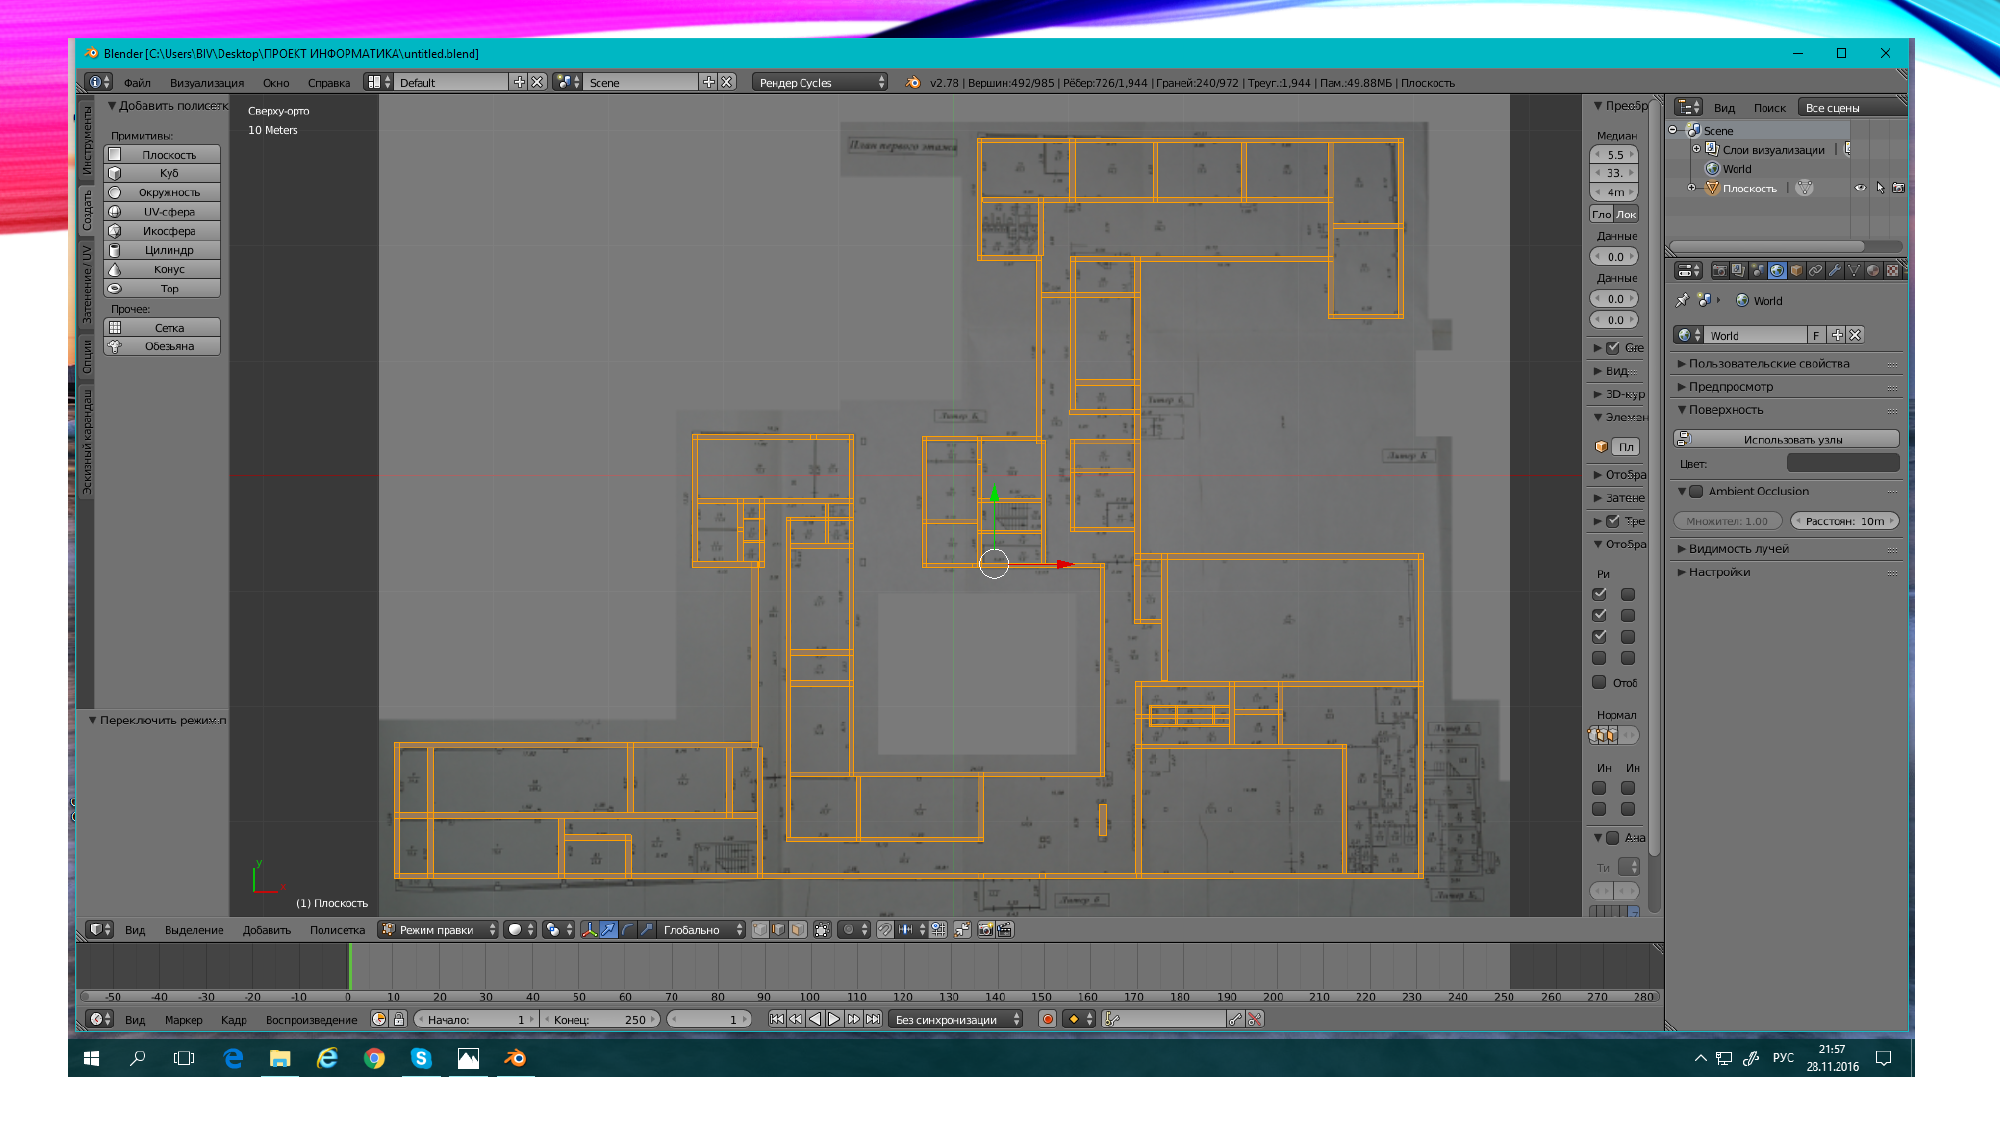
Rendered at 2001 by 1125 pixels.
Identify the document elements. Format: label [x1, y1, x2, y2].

list [68, 38, 1916, 1077]
picture [0, 0, 2000, 237]
picture [1910, 0, 2000, 45]
picture [1890, 0, 2000, 75]
